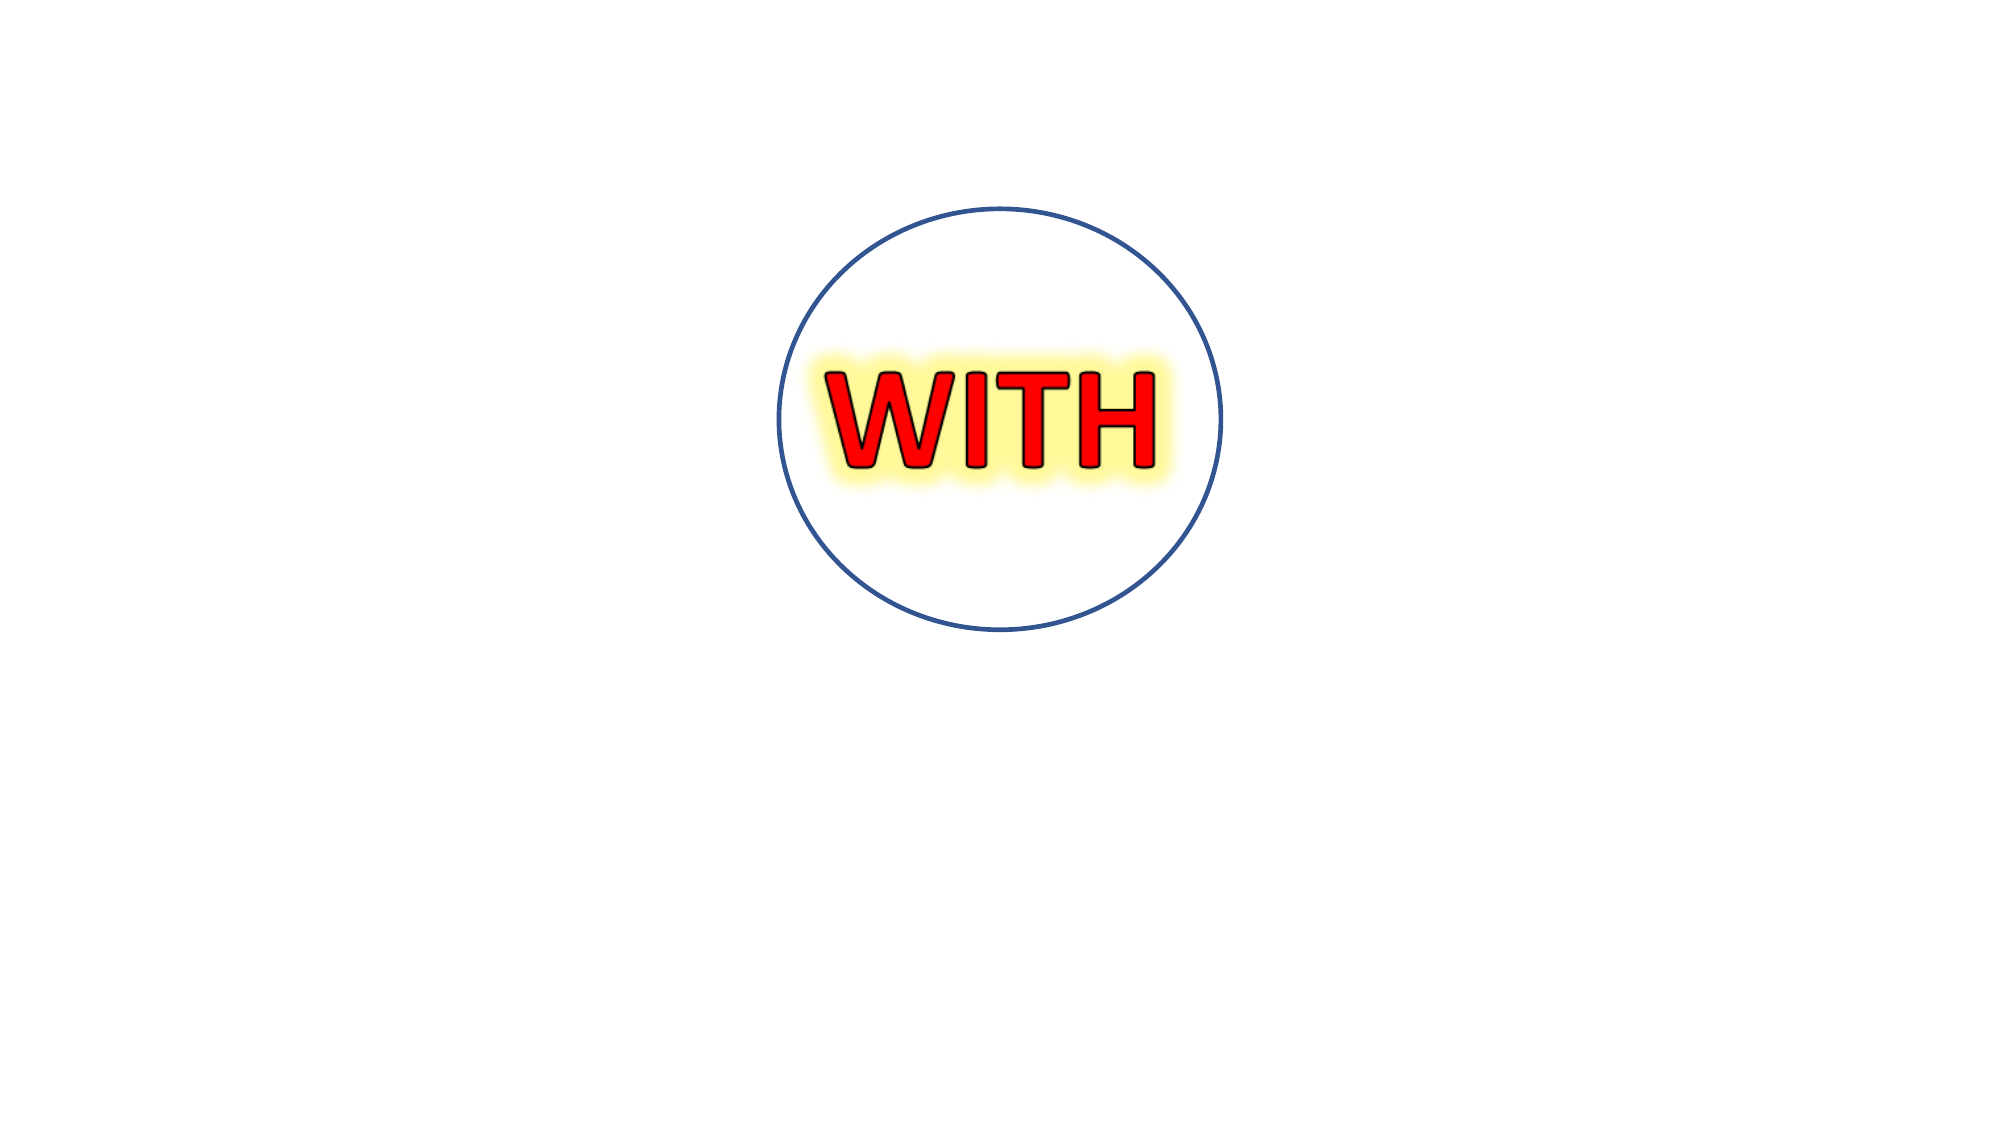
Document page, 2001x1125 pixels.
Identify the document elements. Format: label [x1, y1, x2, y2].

picture [784, 331, 1194, 508]
text_box [777, 370, 784, 469]
text_box [798, 207, 1222, 631]
